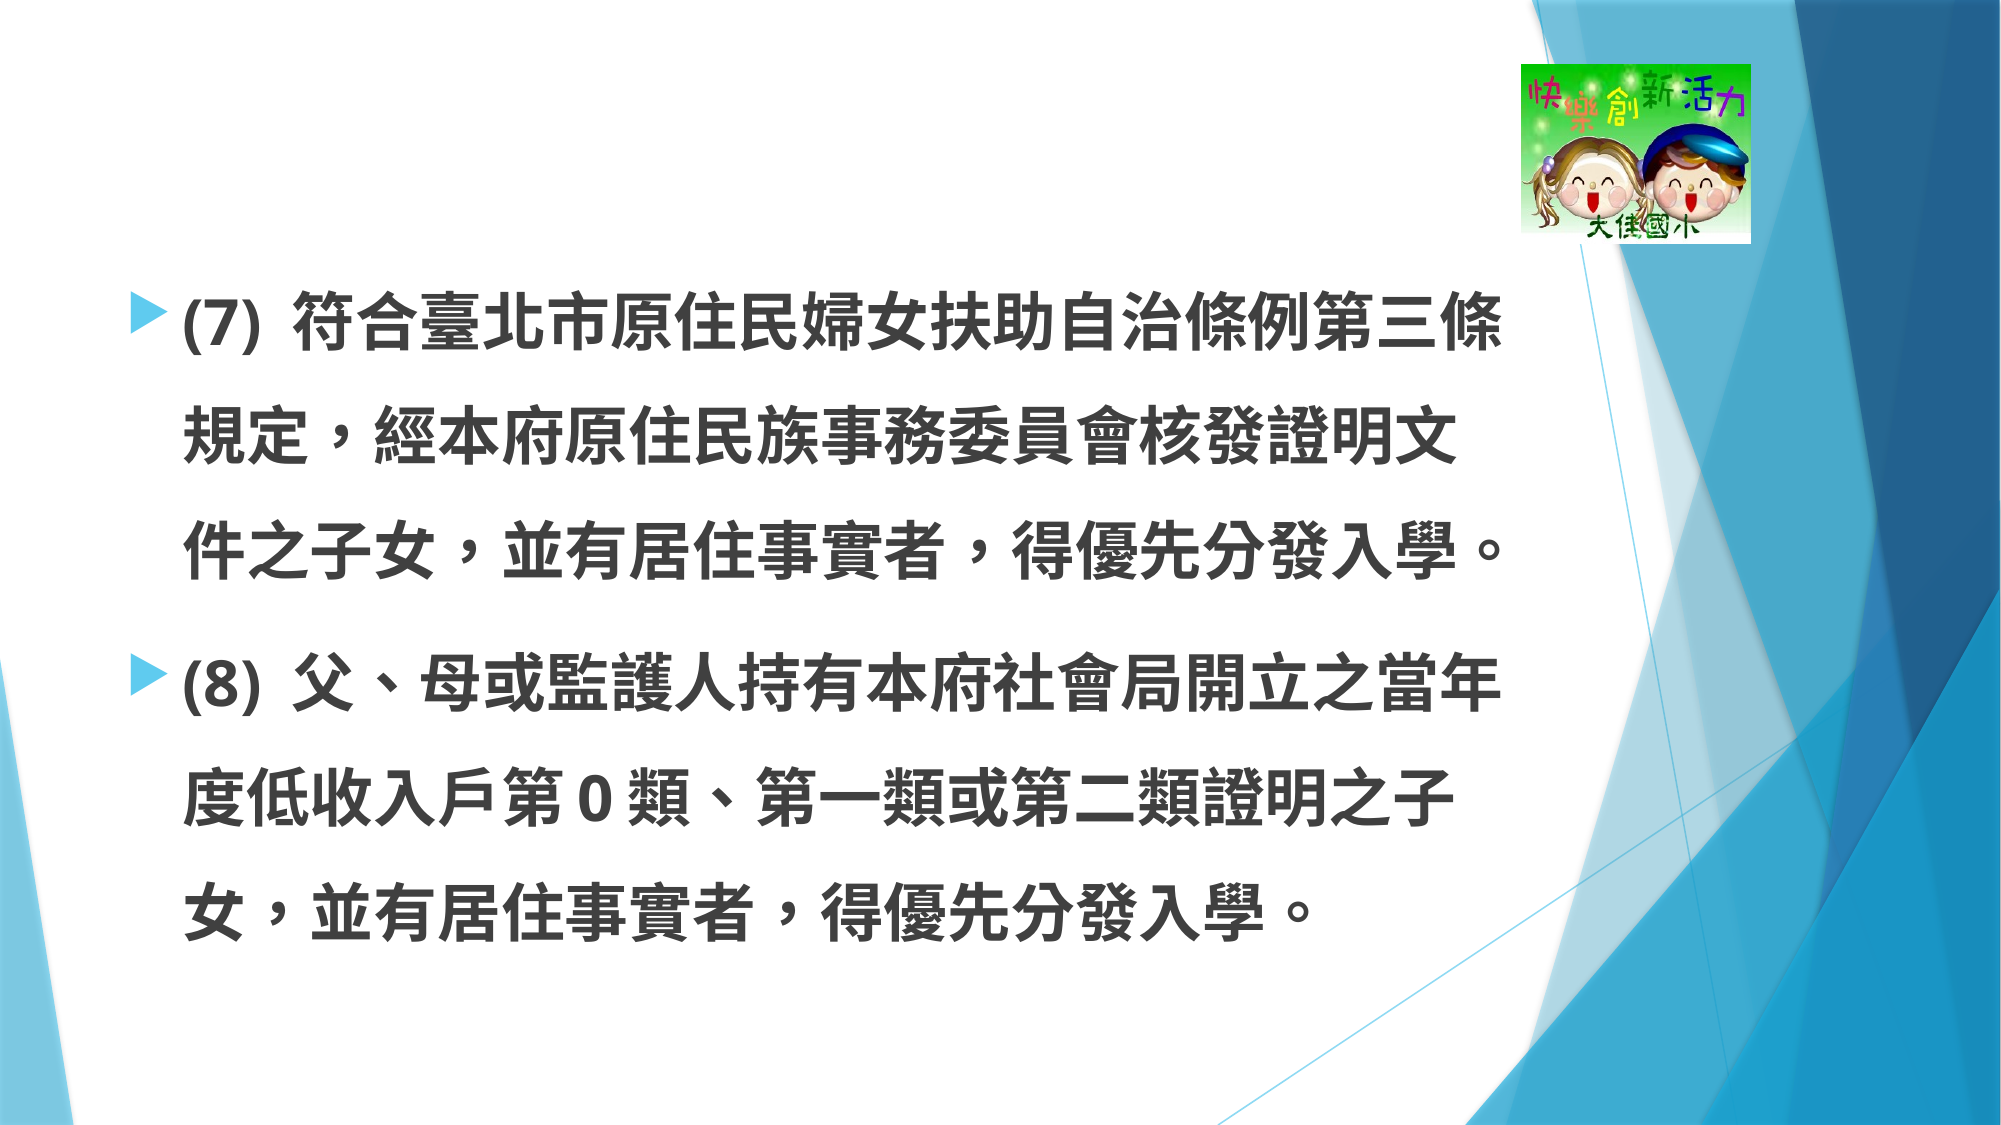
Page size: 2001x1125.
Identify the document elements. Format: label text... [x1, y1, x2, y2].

picture [1520, 63, 1752, 245]
list (7) 符合臺北市原住民婦女扶助自治條例第三條規定，經本府原住民族事務委員會核發證明文件之子女，並有居住事實者，得優先分發入學。 (8) 父、母或監護人持有本府社會局開立之當年度低收入戶第0類、第一類或第二類證明之子女，並有居住事實者，得優先分發入學。 [111, 235, 1522, 991]
